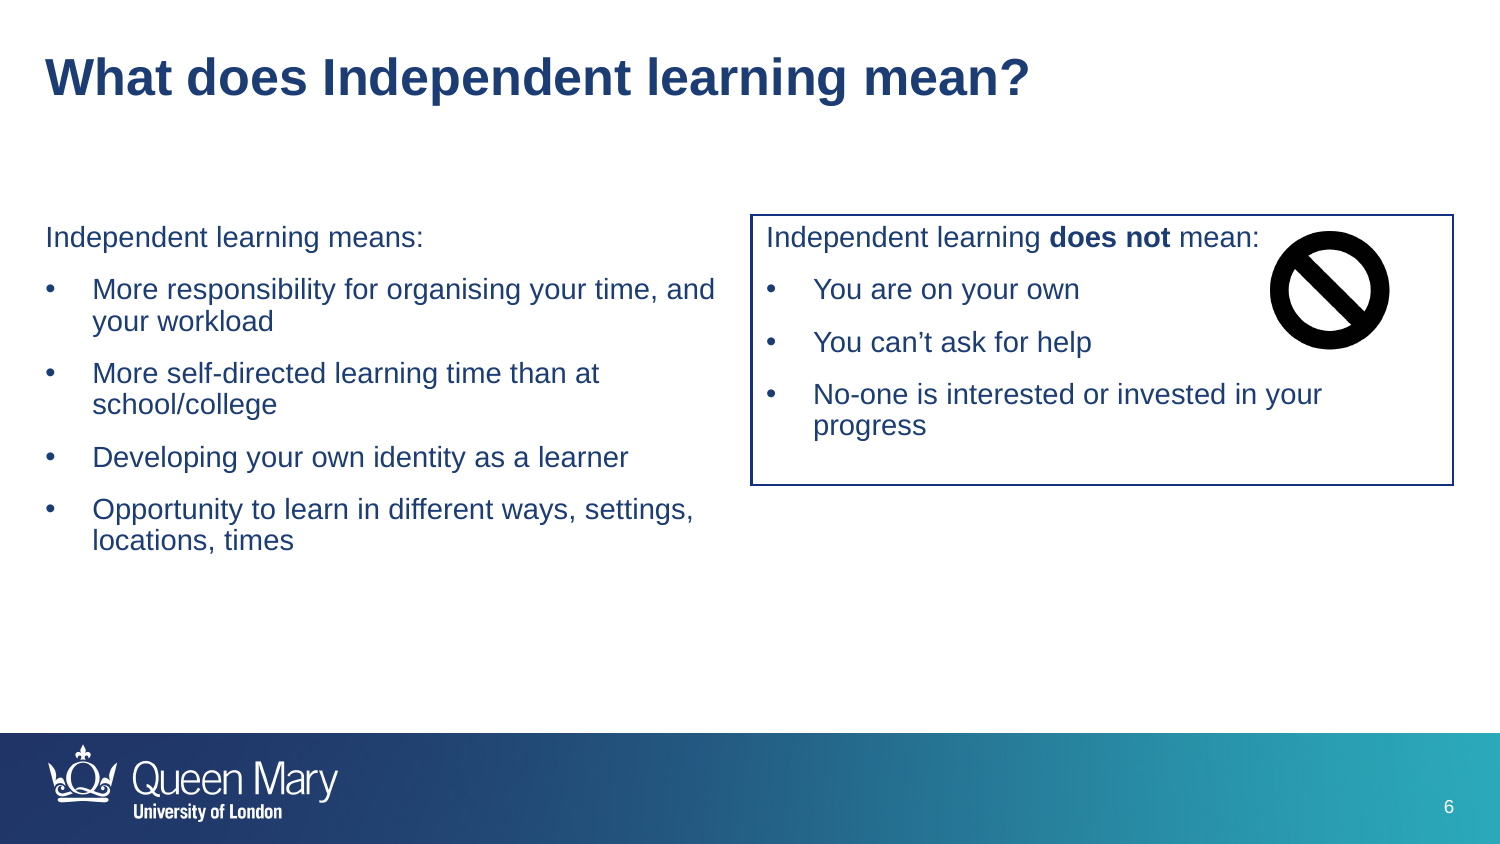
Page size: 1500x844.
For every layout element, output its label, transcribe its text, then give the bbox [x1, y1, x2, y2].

list Independent learning means: More responsibility for organising your time, and your workload More self-directed learning time than at school/college Developing your own identity as a learner Opportunity to learn in different ways, settings, locations, times [30, 215, 733, 700]
list Independent learning does not mean: You are on your own You can’t ask for help No-one is interested or invested in your progress [750, 214, 1454, 486]
picture [0, 733, 1500, 844]
picture [1254, 214, 1405, 365]
list What does Independent learning mean? [30, 43, 1454, 214]
